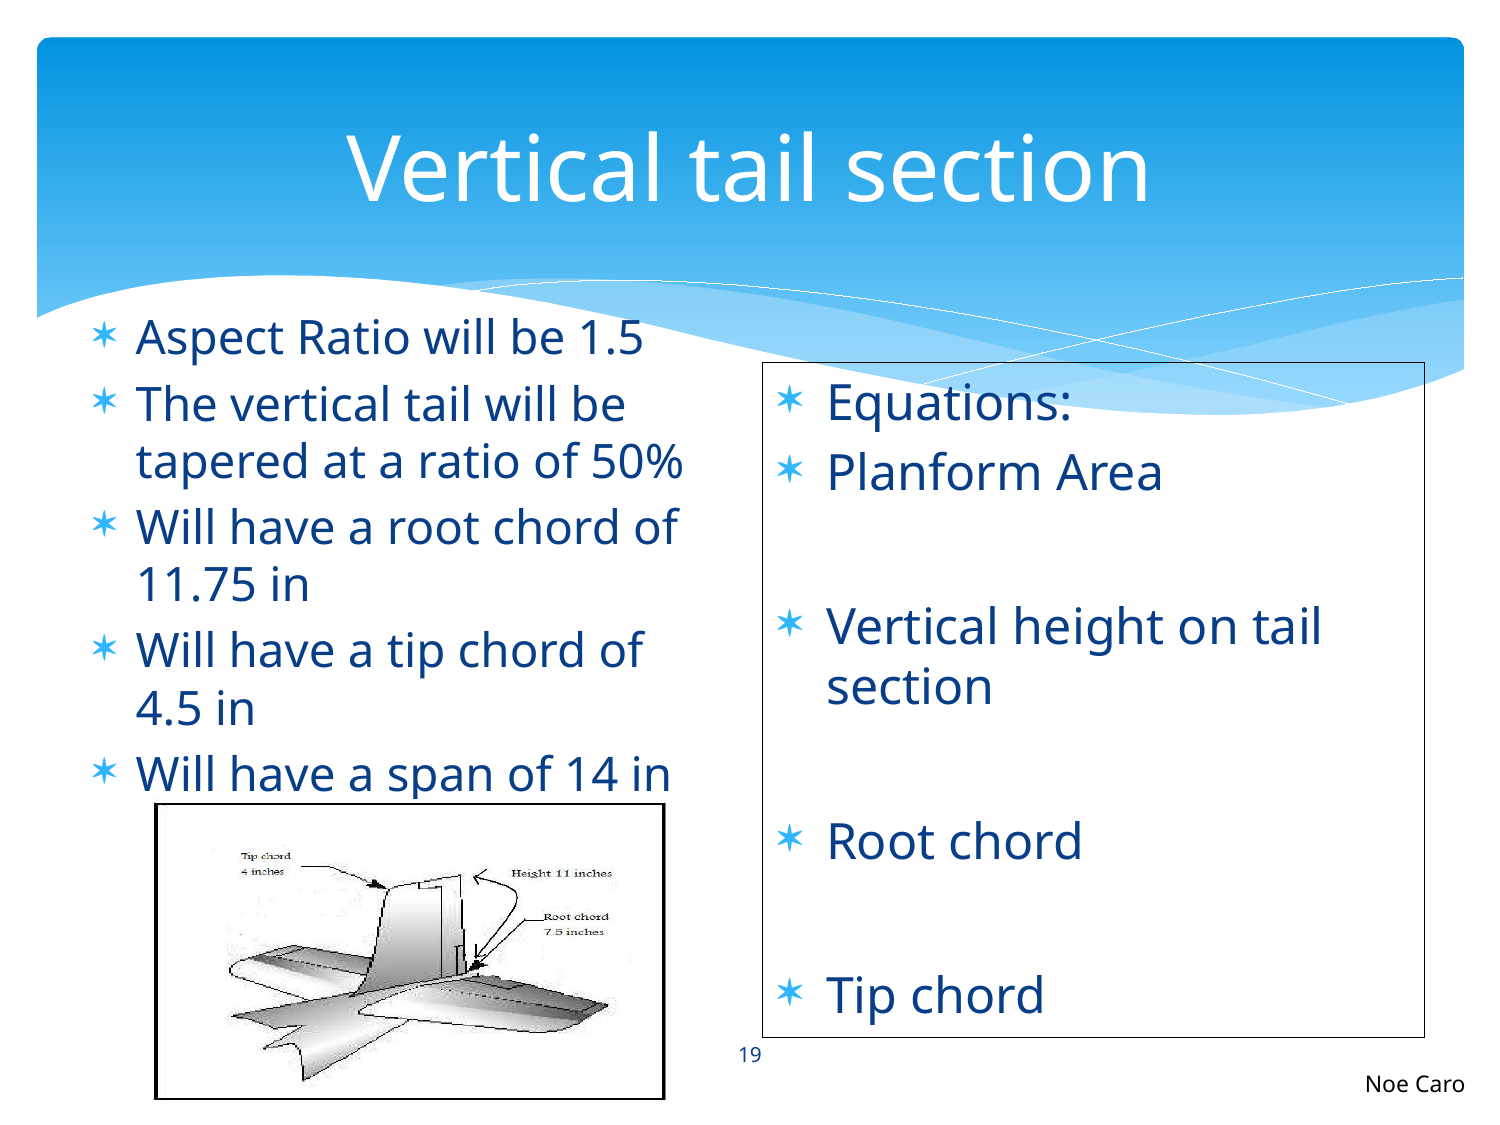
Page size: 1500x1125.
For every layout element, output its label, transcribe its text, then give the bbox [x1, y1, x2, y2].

text_box Noe Caro [1349, 1062, 1500, 1105]
picture [152, 799, 666, 1101]
list Aspect Ratio will be 1.5 The vertical tail will be tapered at a ratio of 50% Will have a root chord of 11.75 in Will have a tip chord of 4.5 in Will have a span of 14 in [77, 299, 738, 813]
slide_number 19 [671, 1025, 846, 1086]
title Vertical tail section [75, 62, 1425, 268]
